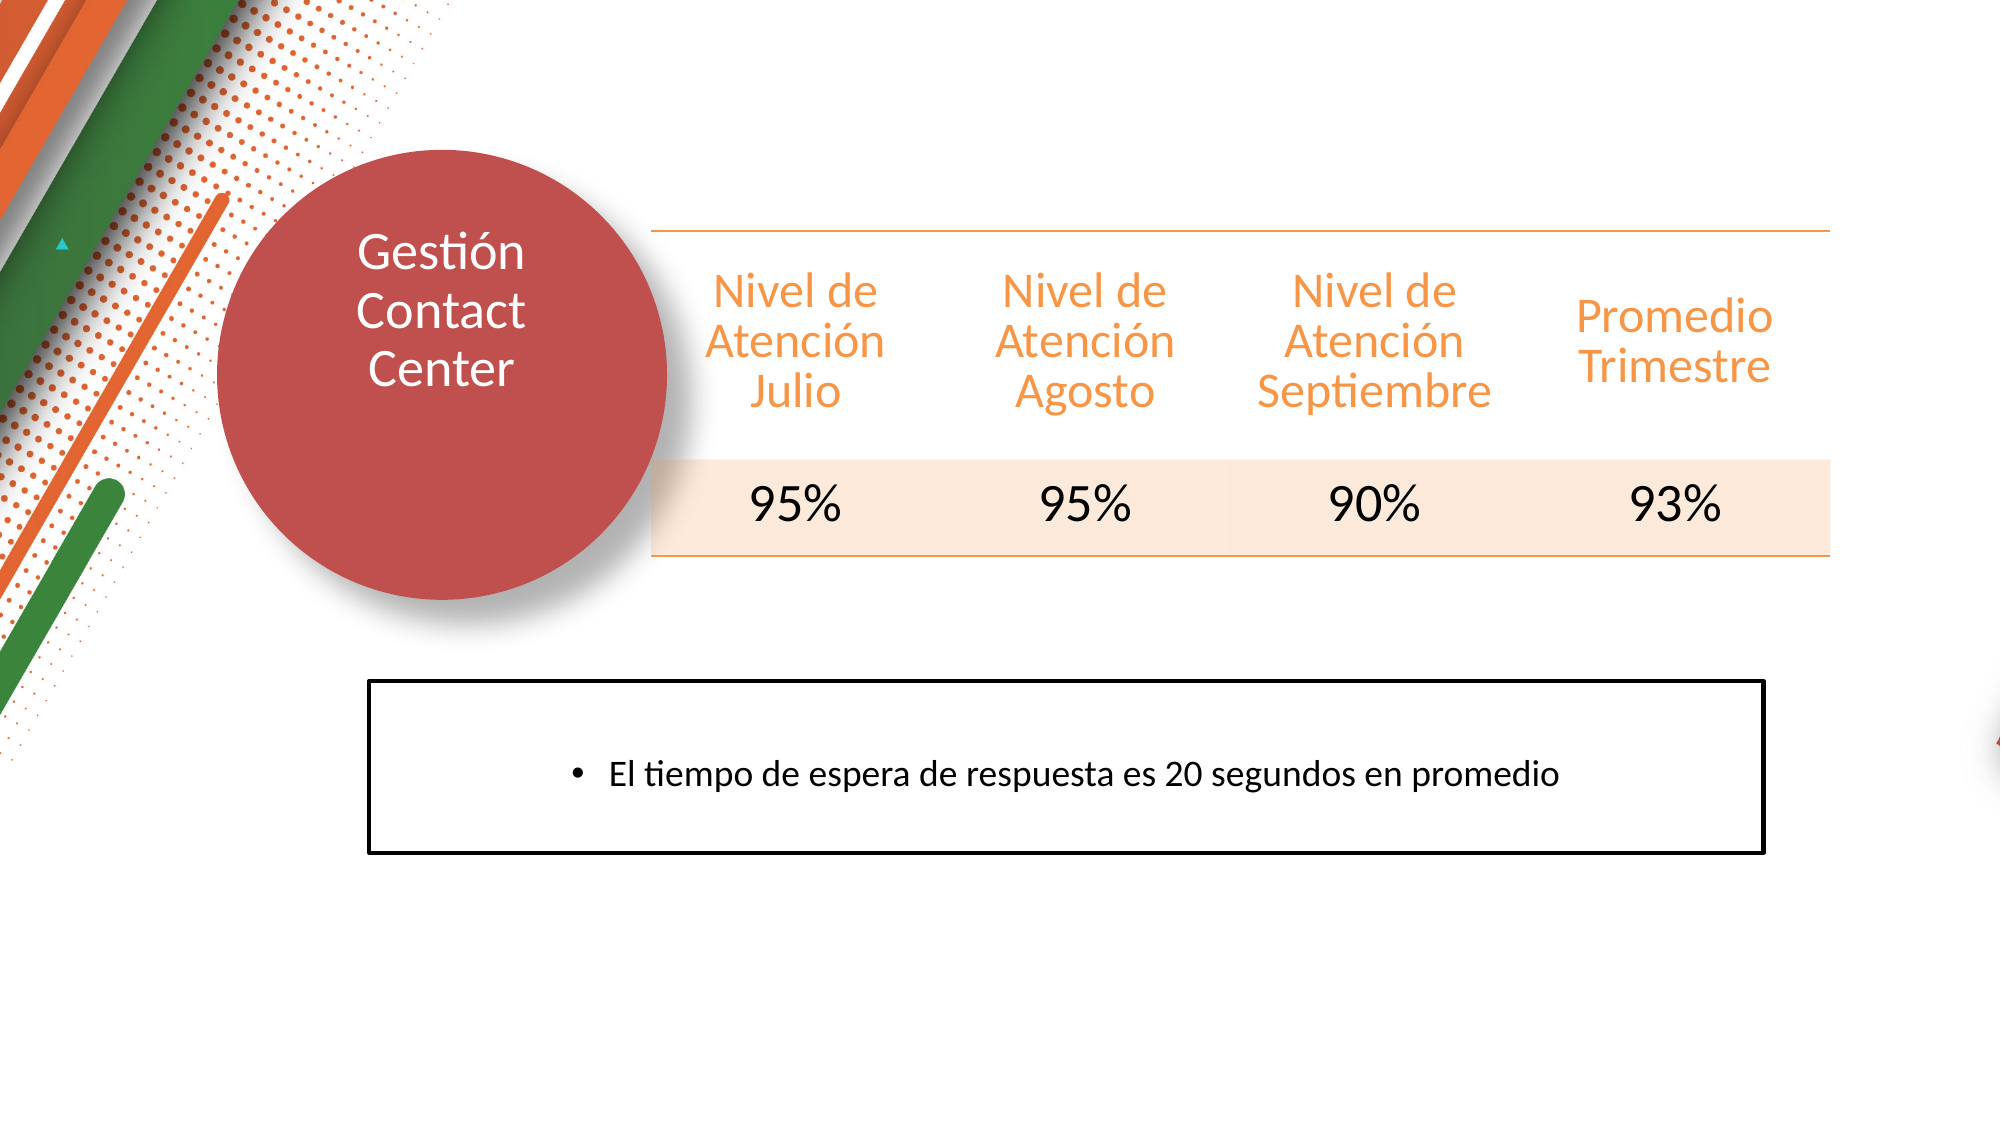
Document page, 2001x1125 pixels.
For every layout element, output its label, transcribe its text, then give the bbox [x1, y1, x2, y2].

text_box Gestión Contact Center [217, 149, 651, 600]
table_header Nivel de Atención Julio [651, 232, 941, 460]
table_header Nivel de Atención Agosto [941, 232, 1230, 460]
picture [0, 0, 2000, 1125]
table_cell 93% [1519, 460, 1830, 555]
text_box El tiempo de espera de respuesta es 20 segundos en promedio [367, 679, 1766, 855]
table_header Nivel de Atención Septiembre [1230, 232, 1519, 460]
table_header Promedio Trimestre [1519, 232, 1830, 460]
table_cell 95% [941, 460, 1230, 555]
table_cell 95% [651, 460, 941, 555]
table_cell 90% [1230, 460, 1519, 555]
